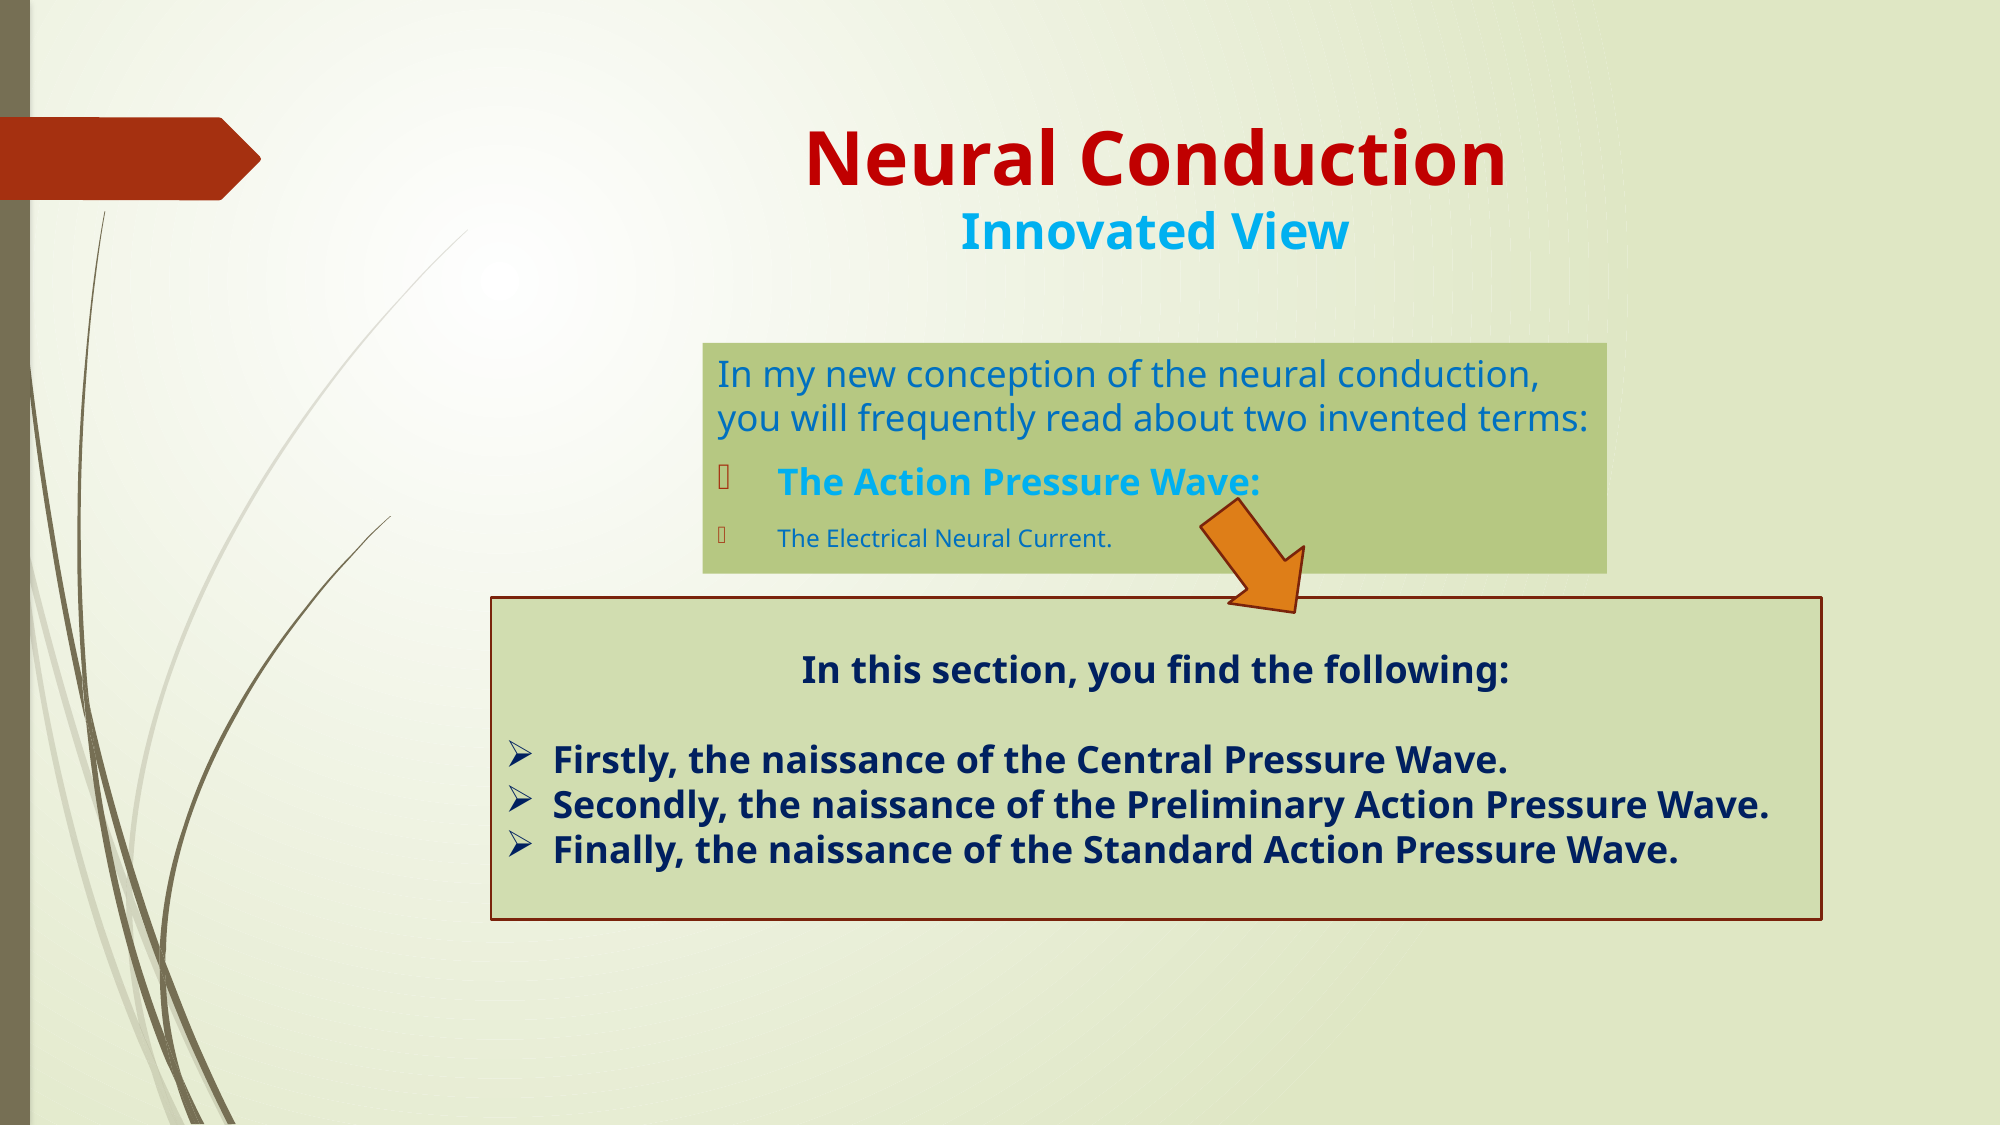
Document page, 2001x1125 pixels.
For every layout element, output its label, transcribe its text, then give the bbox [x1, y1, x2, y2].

text_box [1199, 497, 1306, 614]
text_box In this section, you find the following: Firstly, the naissance of the Central Pressure Wave. Secondly, the naissance of the Preliminary Action Pressure Wave. Finally, the naissance of the Standard Action Pressure Wave. [490, 596, 1823, 921]
title Neural Conduction Innovated View [425, 102, 1888, 313]
list In my new conception of the neural conduction, you will frequently read about two invented terms: The Action Pressure Wave: The Electrical Neural Current. [702, 342, 1607, 574]
